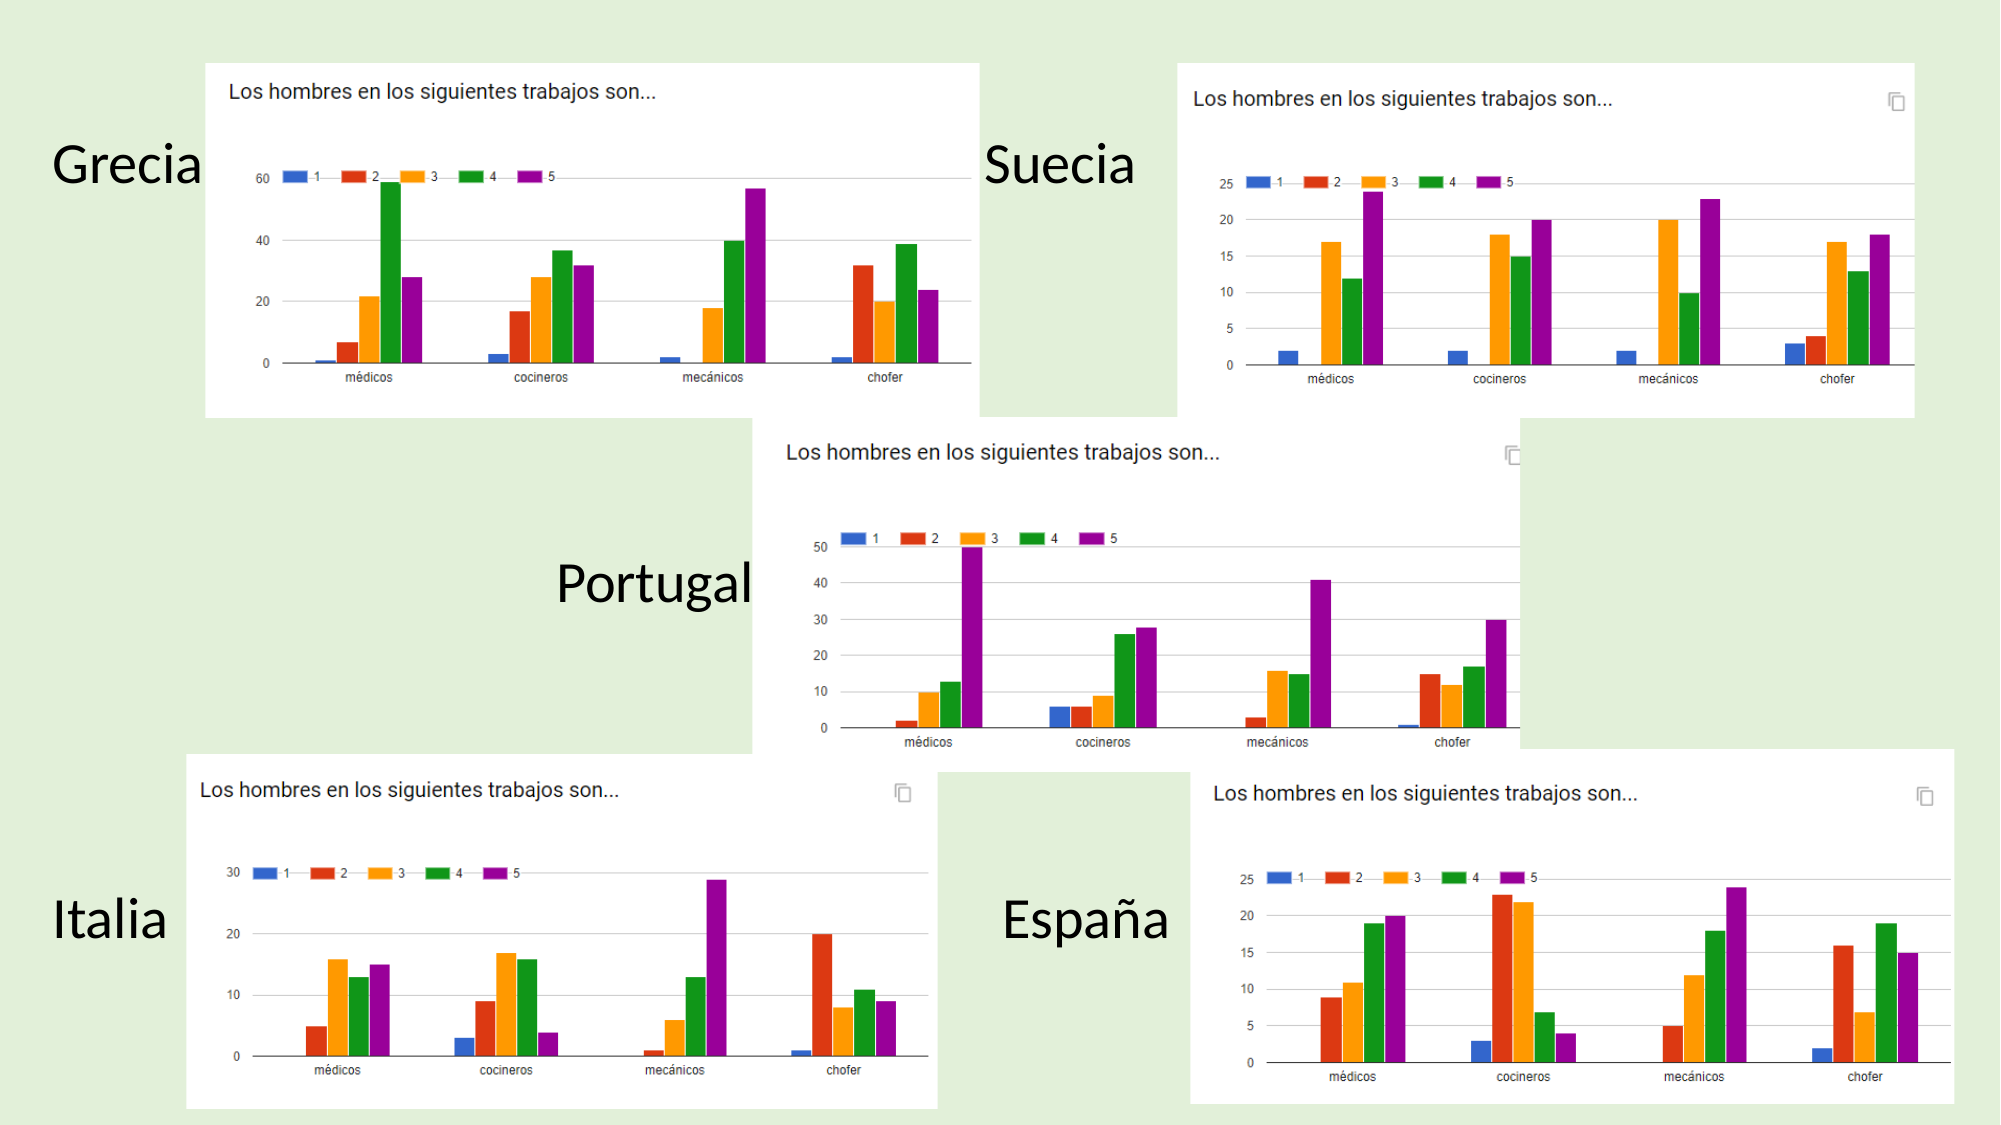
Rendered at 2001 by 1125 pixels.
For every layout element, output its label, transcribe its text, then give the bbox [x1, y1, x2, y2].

list Grecia Suecia Portugal Italia España [37, 35, 1955, 1092]
picture [186, 62, 1955, 1109]
